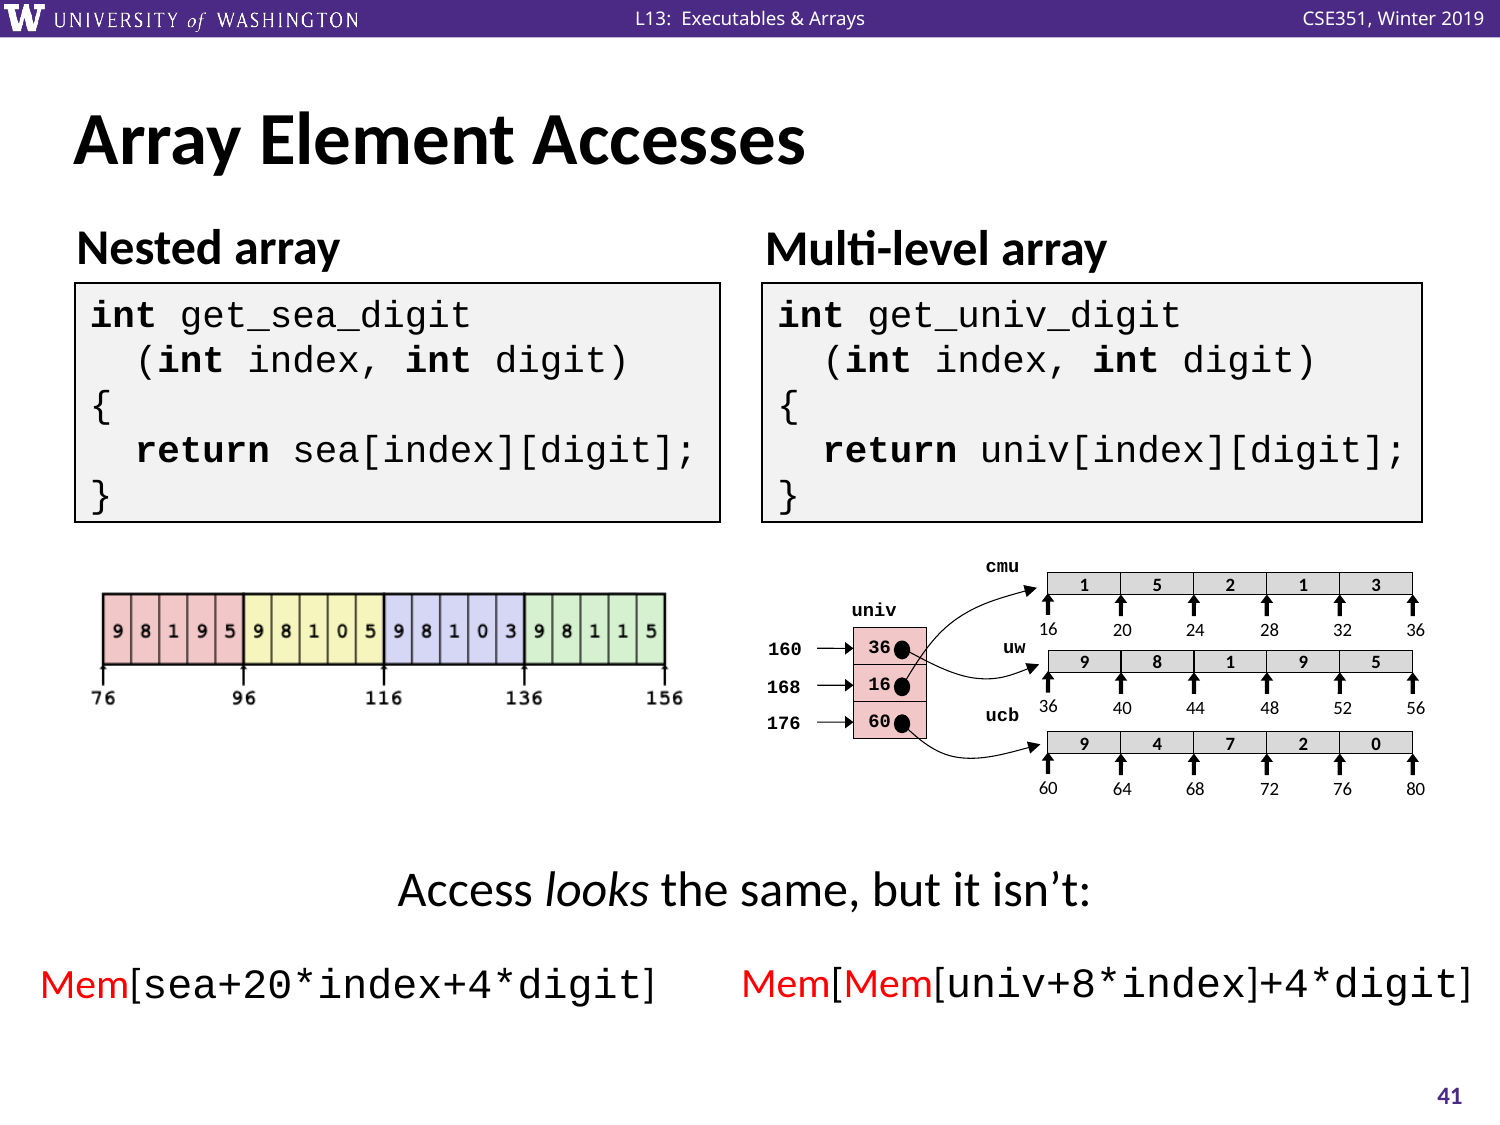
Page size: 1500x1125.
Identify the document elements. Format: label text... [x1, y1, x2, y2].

text_box Nested array [61, 206, 356, 282]
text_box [751, 546, 1456, 814]
picture [81, 592, 693, 715]
text_box int get_univ_digit (int index, int digit) { return univ[index][digit]; } [762, 282, 1423, 523]
title Array Element Accesses [58, 71, 1438, 198]
text_box int get_sea_digit (int index, int digit) { return sea[index][digit]; } [74, 282, 720, 523]
text_box Access looks the same, but it isn’t: [312, 849, 1189, 924]
text_box Mem[sea+20*index+4*digit] [24, 949, 670, 1015]
text_box Mem[Mem[univ+8*index]+4*digit] [726, 947, 1487, 1013]
slide_number 41 [1400, 1065, 1500, 1125]
picture [4, 4, 358, 32]
text_box Multi-level array [749, 207, 1123, 283]
